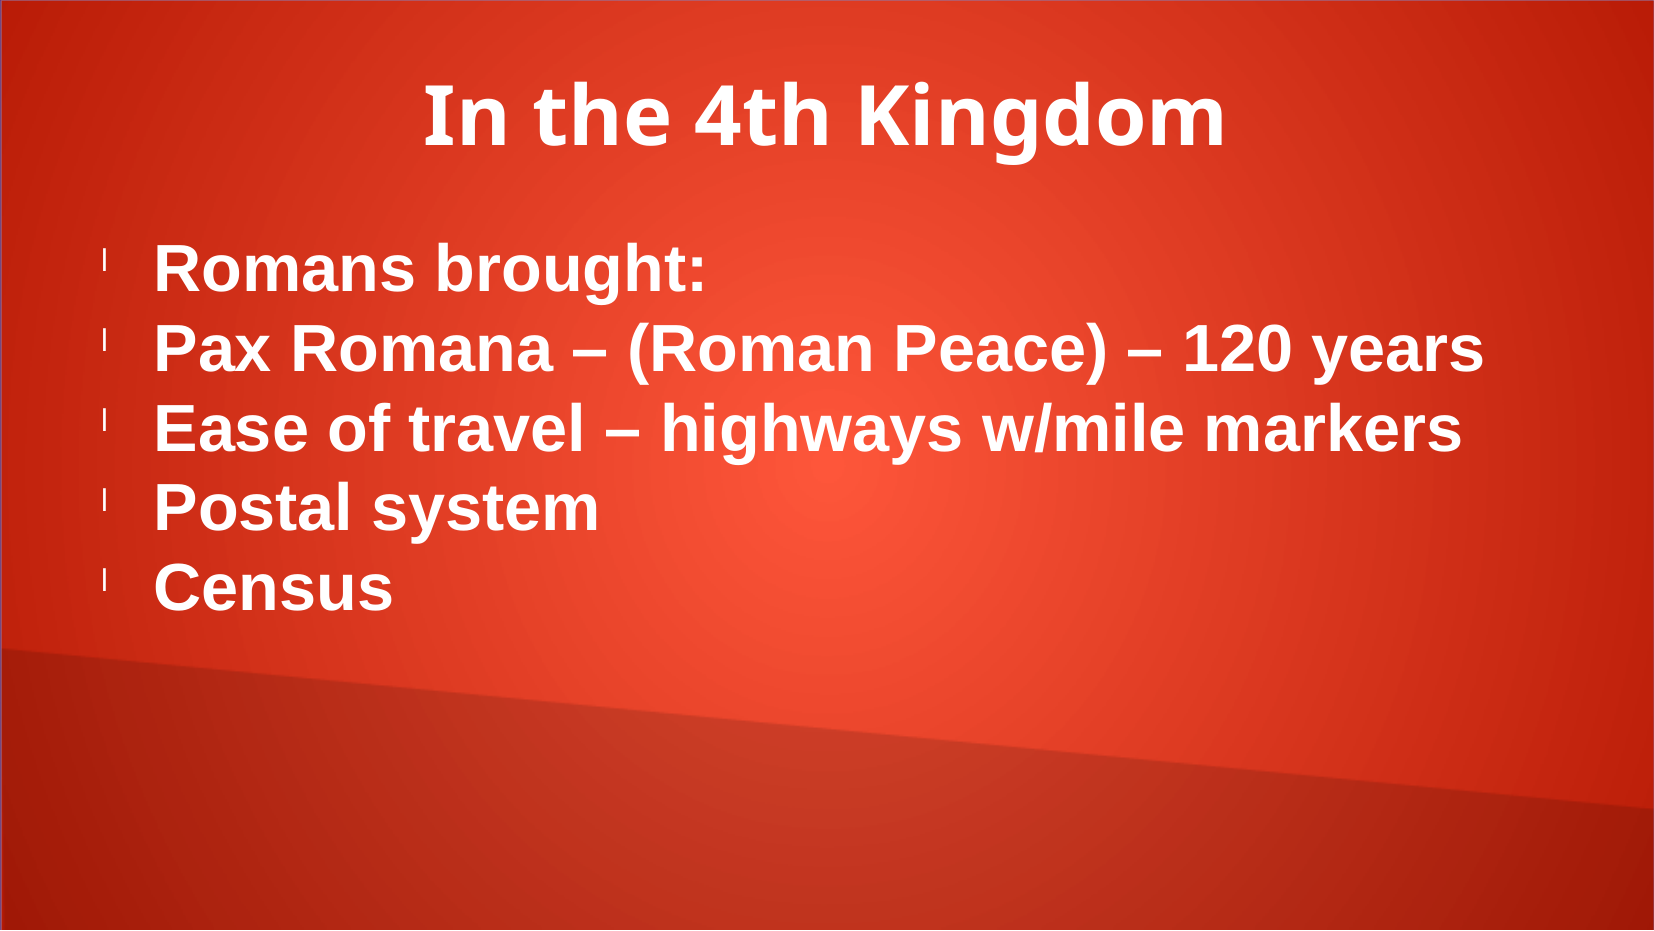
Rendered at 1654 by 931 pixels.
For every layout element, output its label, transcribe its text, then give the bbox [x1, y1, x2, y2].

text_box In the 4th Kingdom [82, 35, 1571, 189]
picture [0, 0, 1654, 930]
text_box Romans brought: Pax Romana – (Roman Peace) – 120 years Ease of travel – highways w/mile markers Postal system Census [82, 224, 1571, 931]
